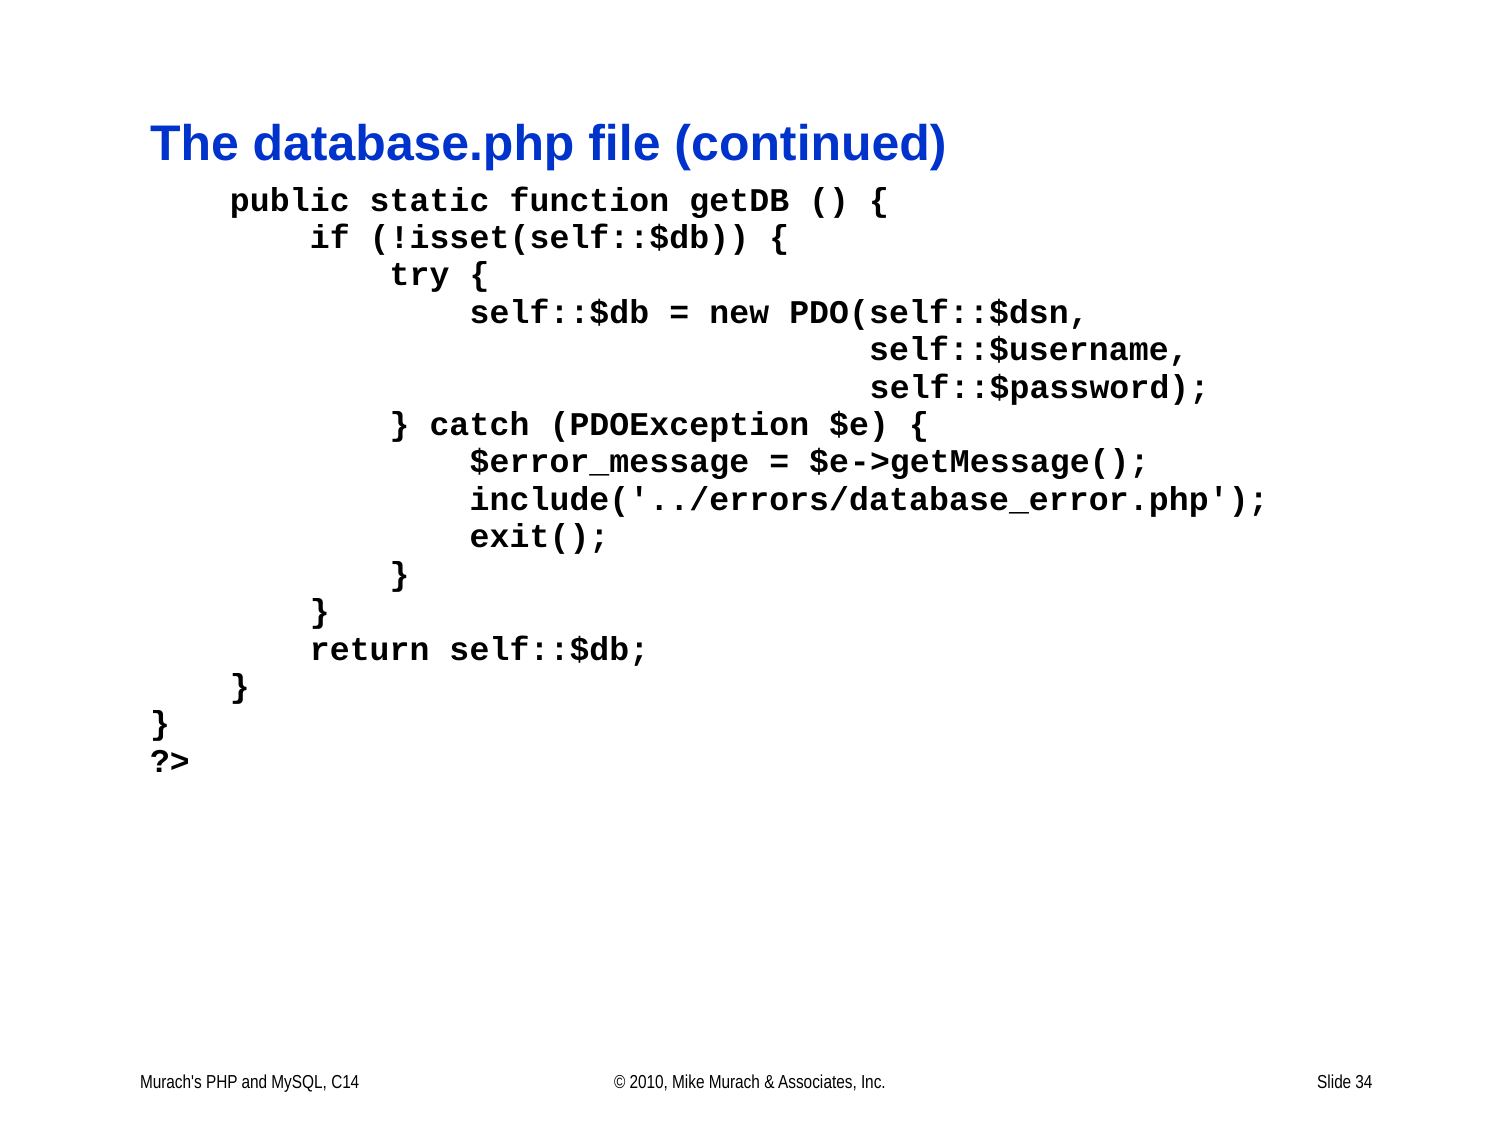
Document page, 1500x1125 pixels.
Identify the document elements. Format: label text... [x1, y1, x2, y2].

slide_number Murach's PHP and MySQL, C14 [125, 1025, 450, 1100]
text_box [149, 112, 1352, 811]
footer © 2010, Mike Murach & Associates, Inc. [474, 1025, 1025, 1100]
slide_number Slide 34 [1074, 1025, 1388, 1100]
